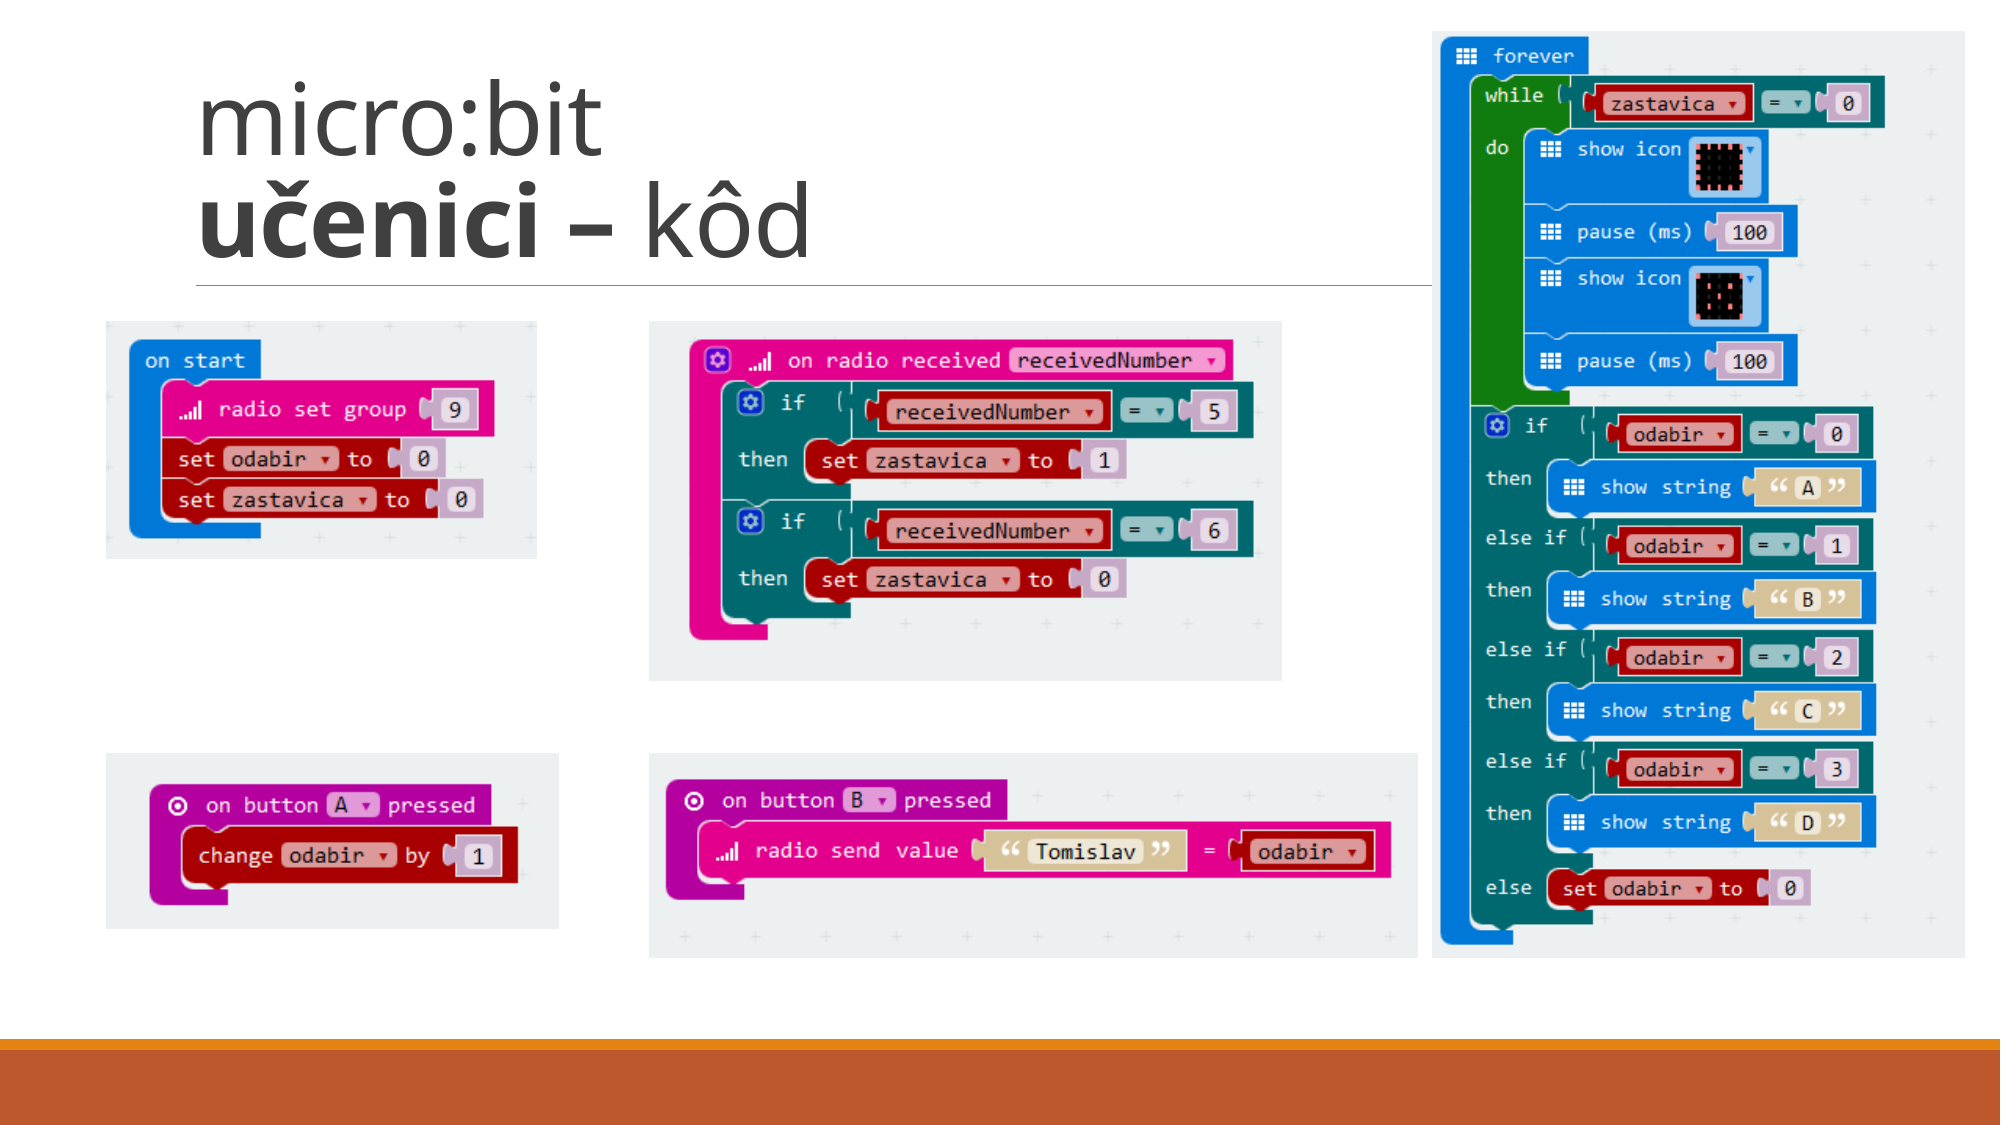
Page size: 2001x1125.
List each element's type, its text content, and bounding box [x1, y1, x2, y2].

picture [106, 752, 559, 929]
picture [649, 752, 1418, 959]
picture [649, 320, 1282, 682]
title micro:bit učenici – kôd [180, 47, 1429, 285]
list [1432, 31, 1966, 959]
picture [106, 320, 538, 560]
